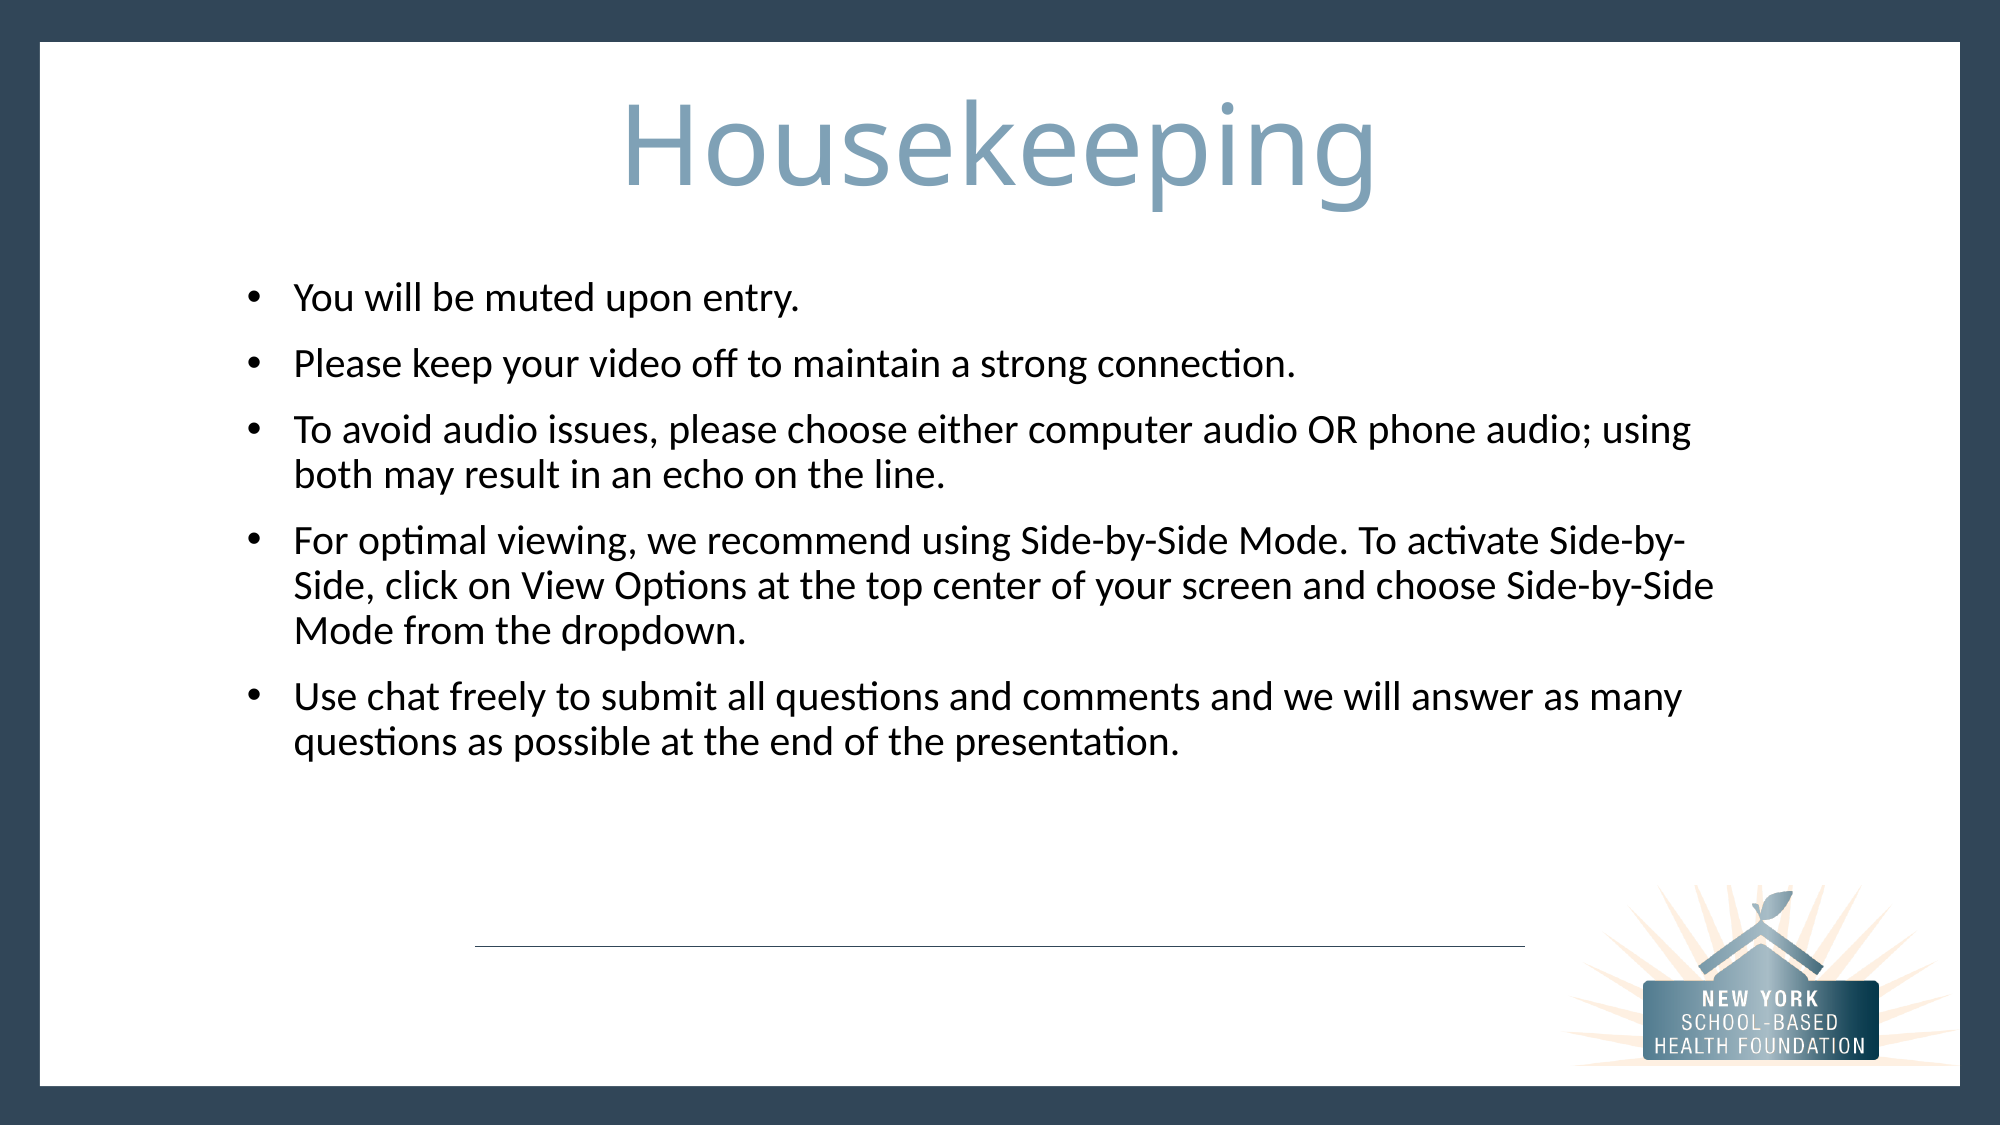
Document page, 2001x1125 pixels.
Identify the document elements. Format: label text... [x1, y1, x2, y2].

text_box [0, 0, 2000, 1125]
picture [1522, 885, 2000, 1066]
text_box You will be muted upon entry. Please keep your video off to maintain a strong connection. To avoid audio issues, please choose either computer audio OR phone audio; using both may result in an echo on the line. For optimal viewing, we recommend using Side-by-Side Mode. To activate Side-by-Side, click on View Options at the top center of your screen and choose Side-by-Side Mode from the dropdown. Use chat freely to submit all questions and comments and we will answer as many questions as possible at the end of the presentation. [231, 268, 1769, 827]
title Housekeeping [121, 72, 1879, 218]
text_box [39, 41, 1961, 1087]
